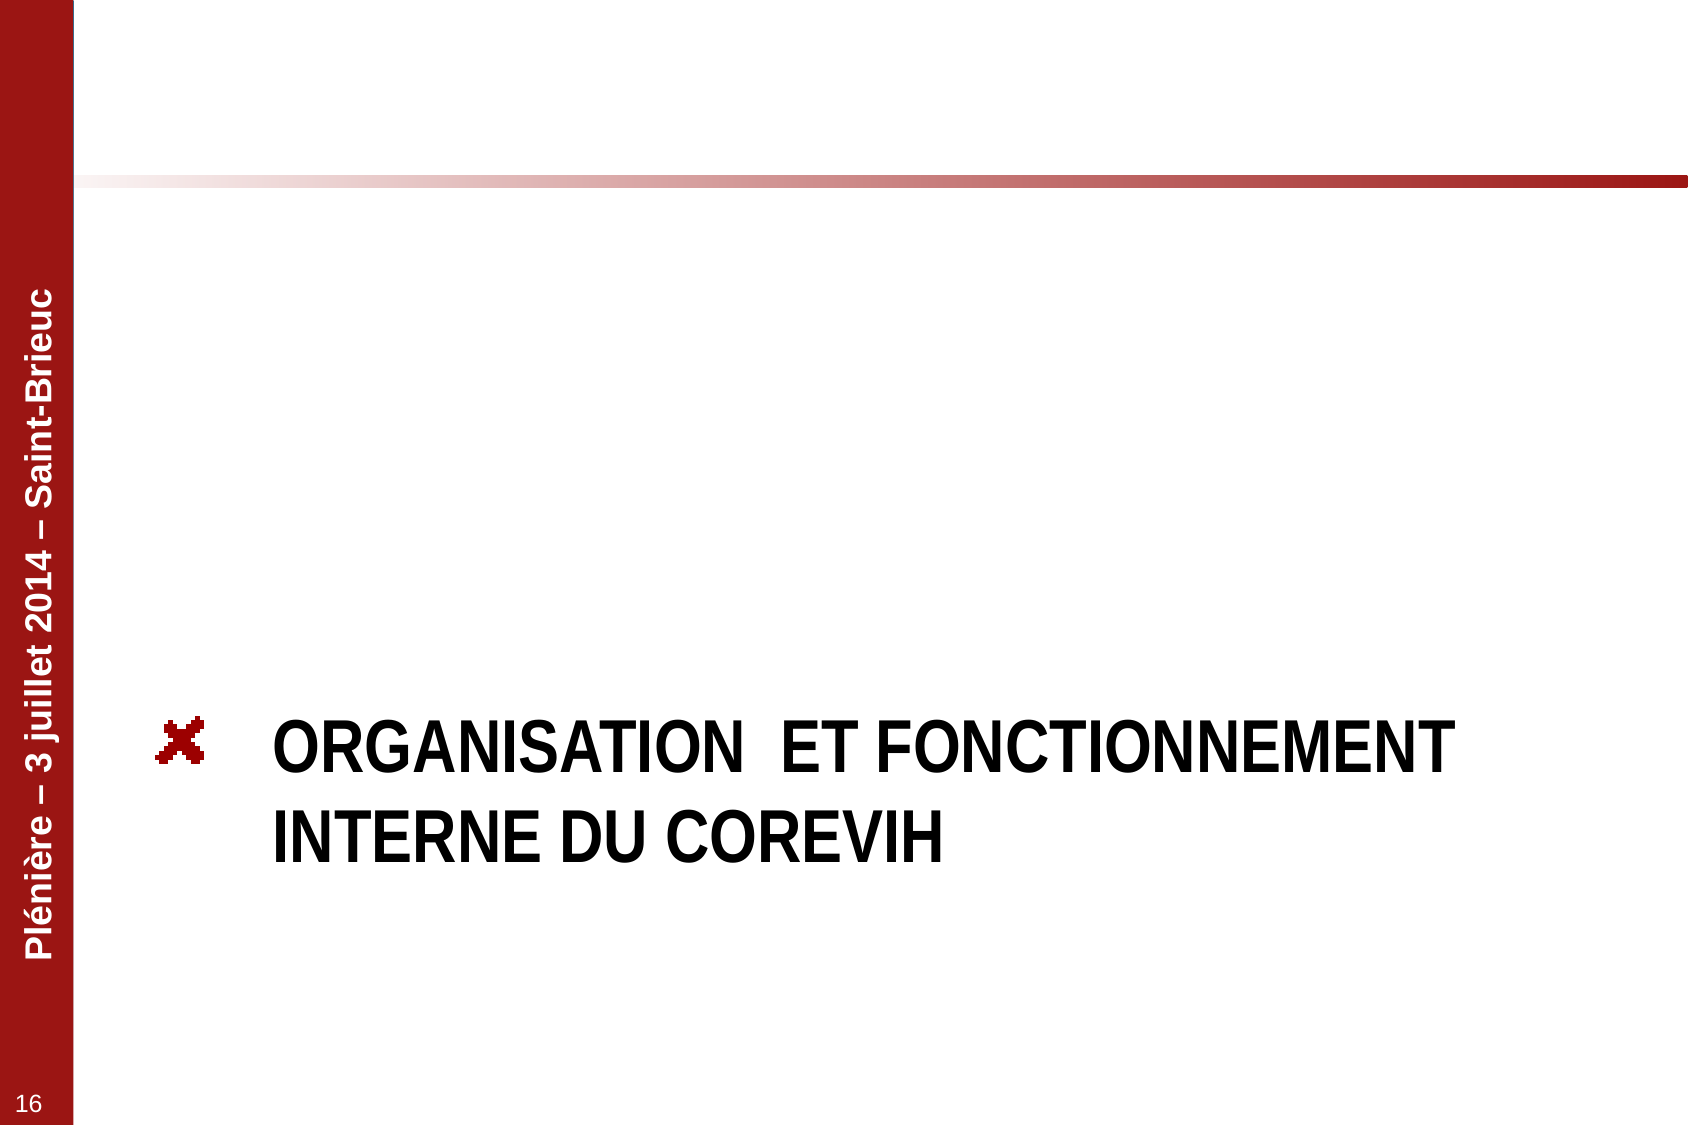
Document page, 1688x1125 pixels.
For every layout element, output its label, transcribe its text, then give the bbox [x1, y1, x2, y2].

picture [155, 716, 209, 769]
title ORGANISATION ET fonctionnement INTERNE du COREVIH [140, 689, 1635, 914]
